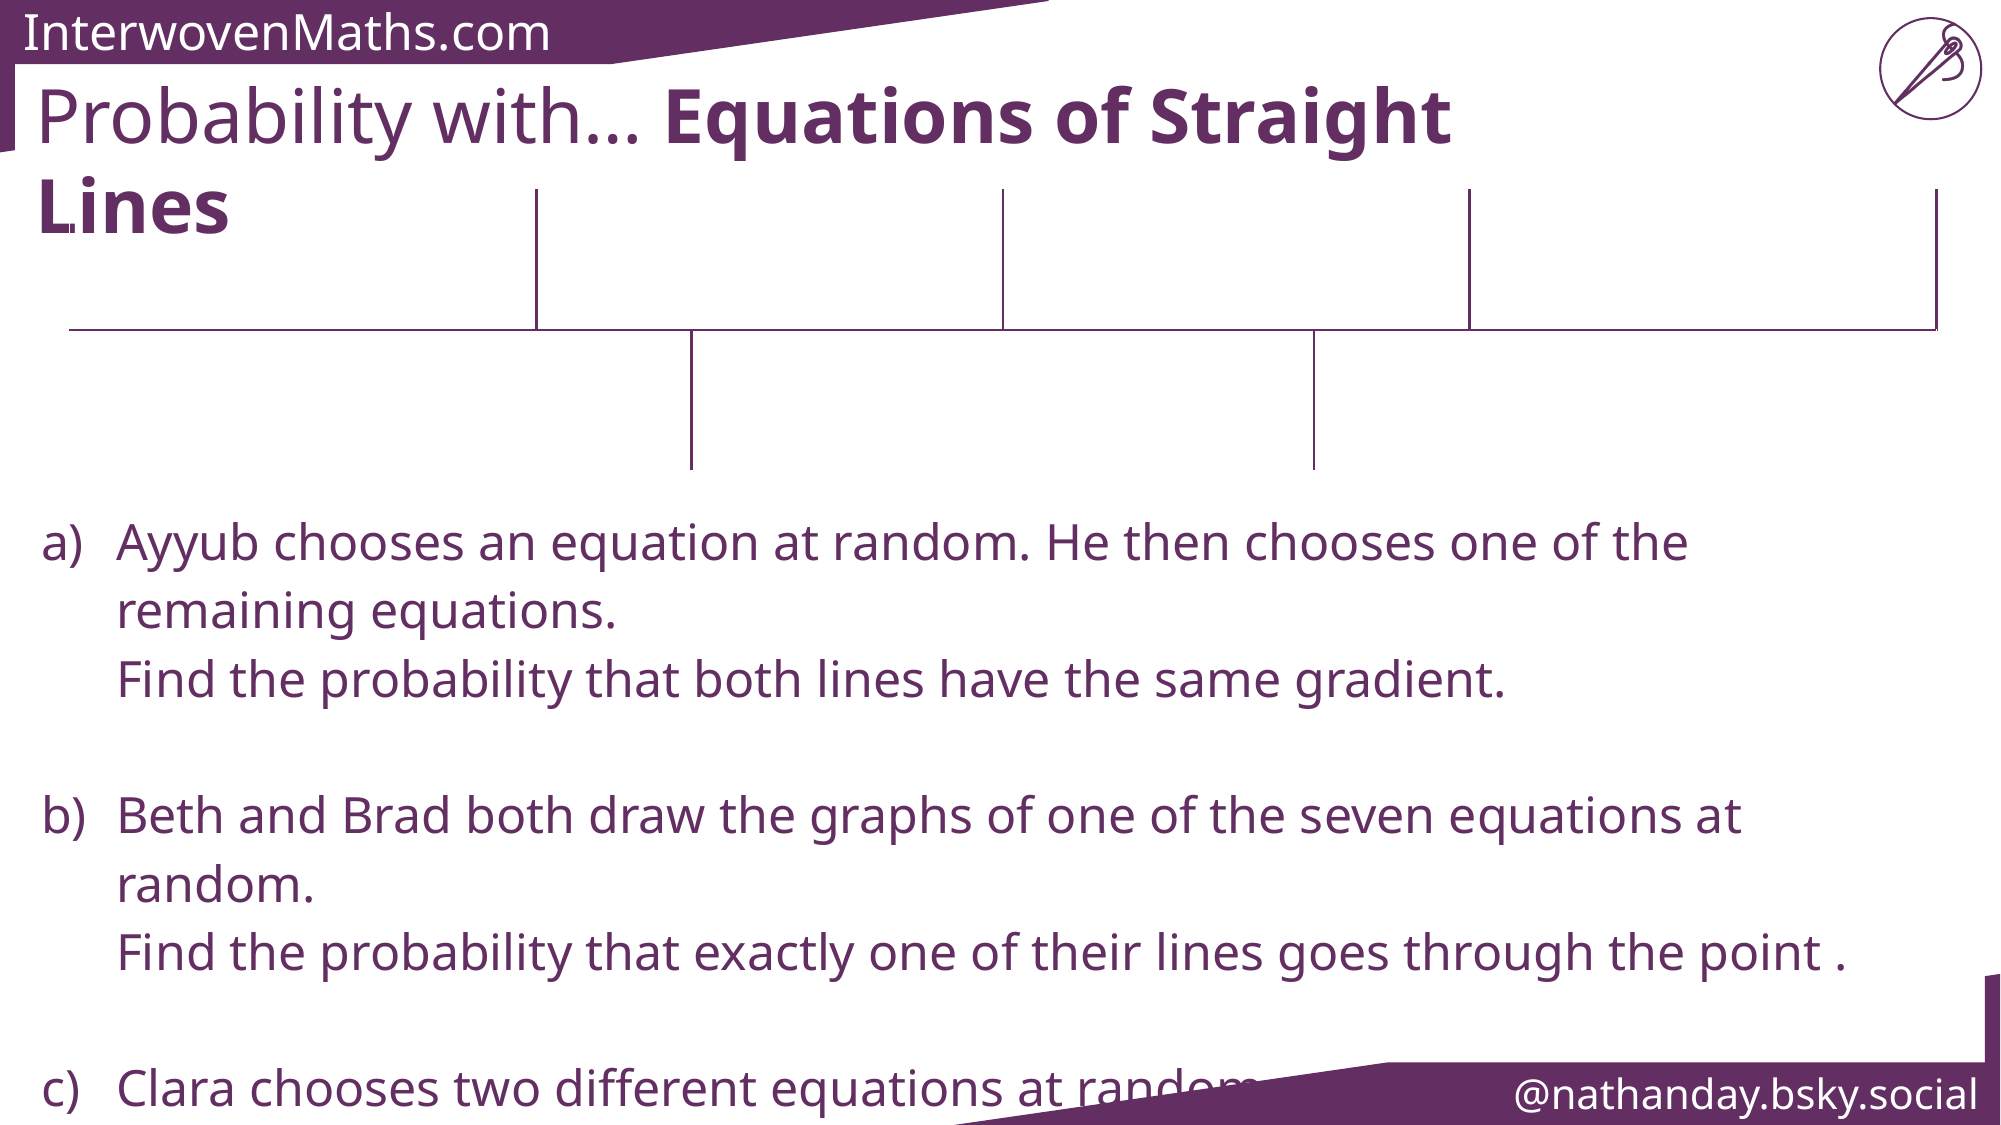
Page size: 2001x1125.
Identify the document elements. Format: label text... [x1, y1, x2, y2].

text_box Probability with… Equations of Straight Lines [20, 61, 1504, 256]
picture [1881, 15, 1978, 112]
text_box @nathanday.bsky.social [1381, 1060, 1995, 1125]
